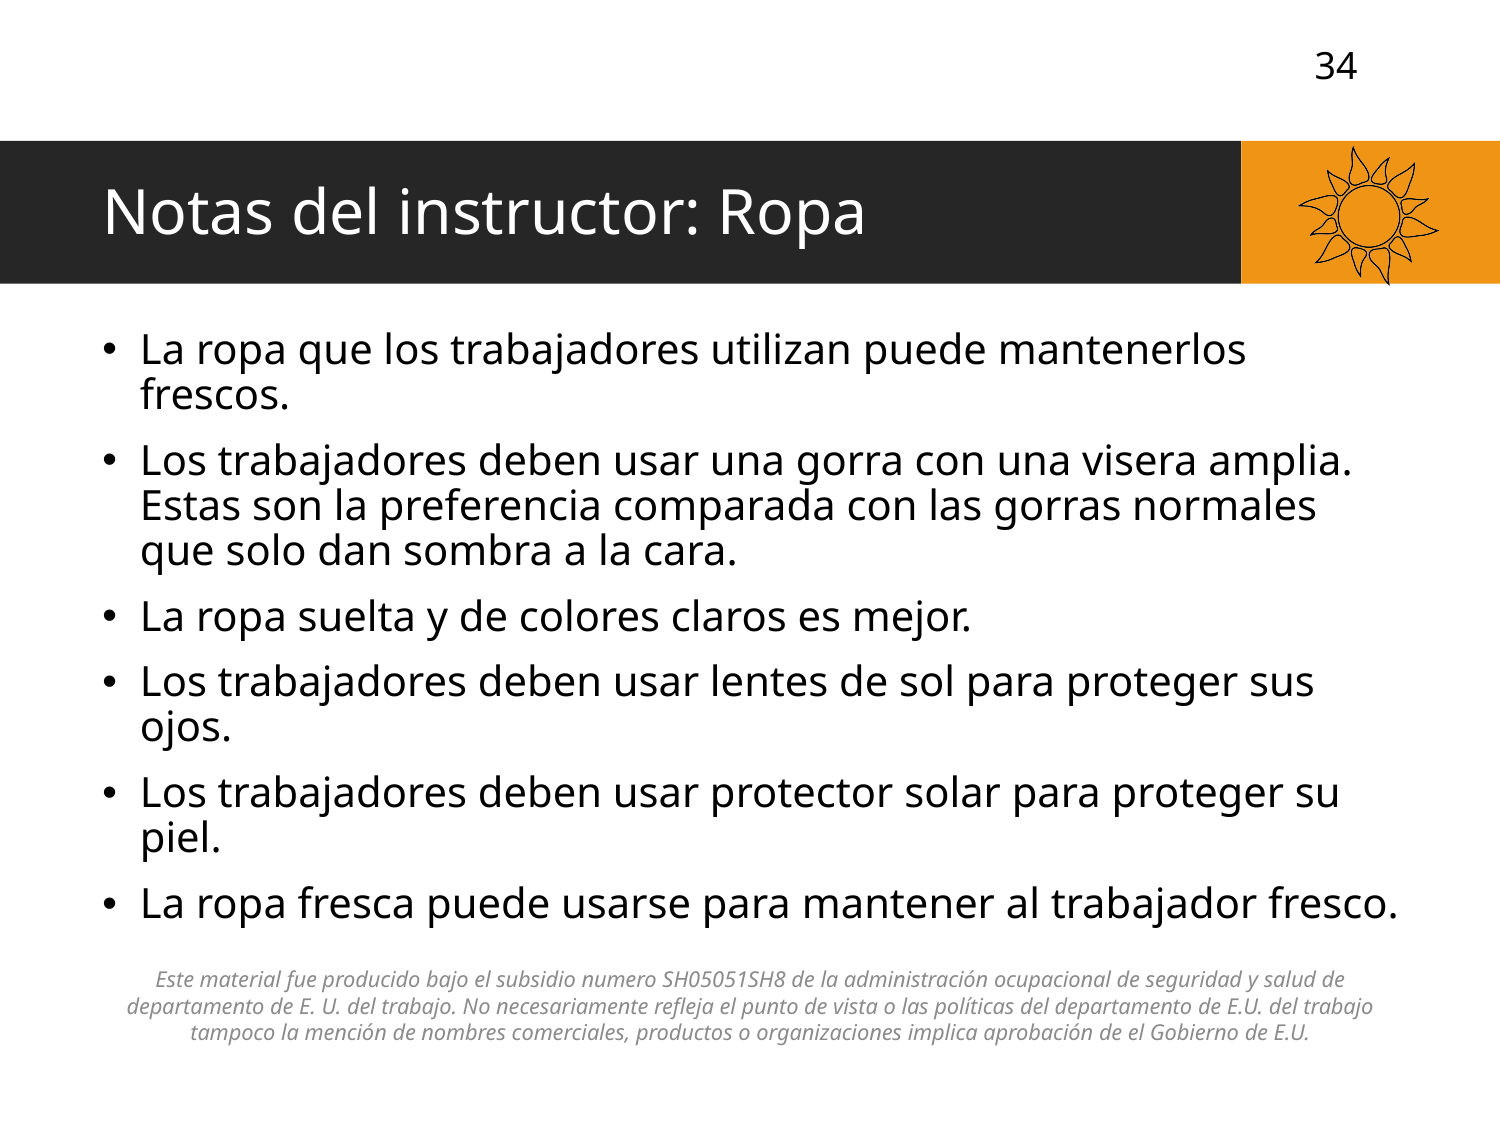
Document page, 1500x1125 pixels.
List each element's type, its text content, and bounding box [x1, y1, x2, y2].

picture [1297, 145, 1440, 286]
list La ropa que los trabajadores utilizan puede mantenerlos frescos. Los trabajadores deben usar una gorra con una visera amplia. Estas son la preferencia comparada con las gorras normales que solo dan sombra a la cara. La ropa suelta y de colores claros es mejor. Los trabajadores deben usar lentes de sol para proteger sus ojos. Los trabajadores deben usar protector solar para proteger su piel. La ropa fresca puede usarse para mantener al trabajador fresco. [87, 320, 1415, 920]
footer Este material fue producido bajo el subsidio numero SH05051SH8 de la administración ocupacional de seguridad y salud de departamento de E. U. del trabajo. No necesariamente refleja el punto de vista o las políticas del departamento de E.U. del trabajo tampoco la mención de nombres comerciales, productos o organizaciones implica aprobación de el Gobierno de E.U. [87, 965, 1415, 1072]
title Notas del instructor: Ropa [87, 169, 1187, 260]
